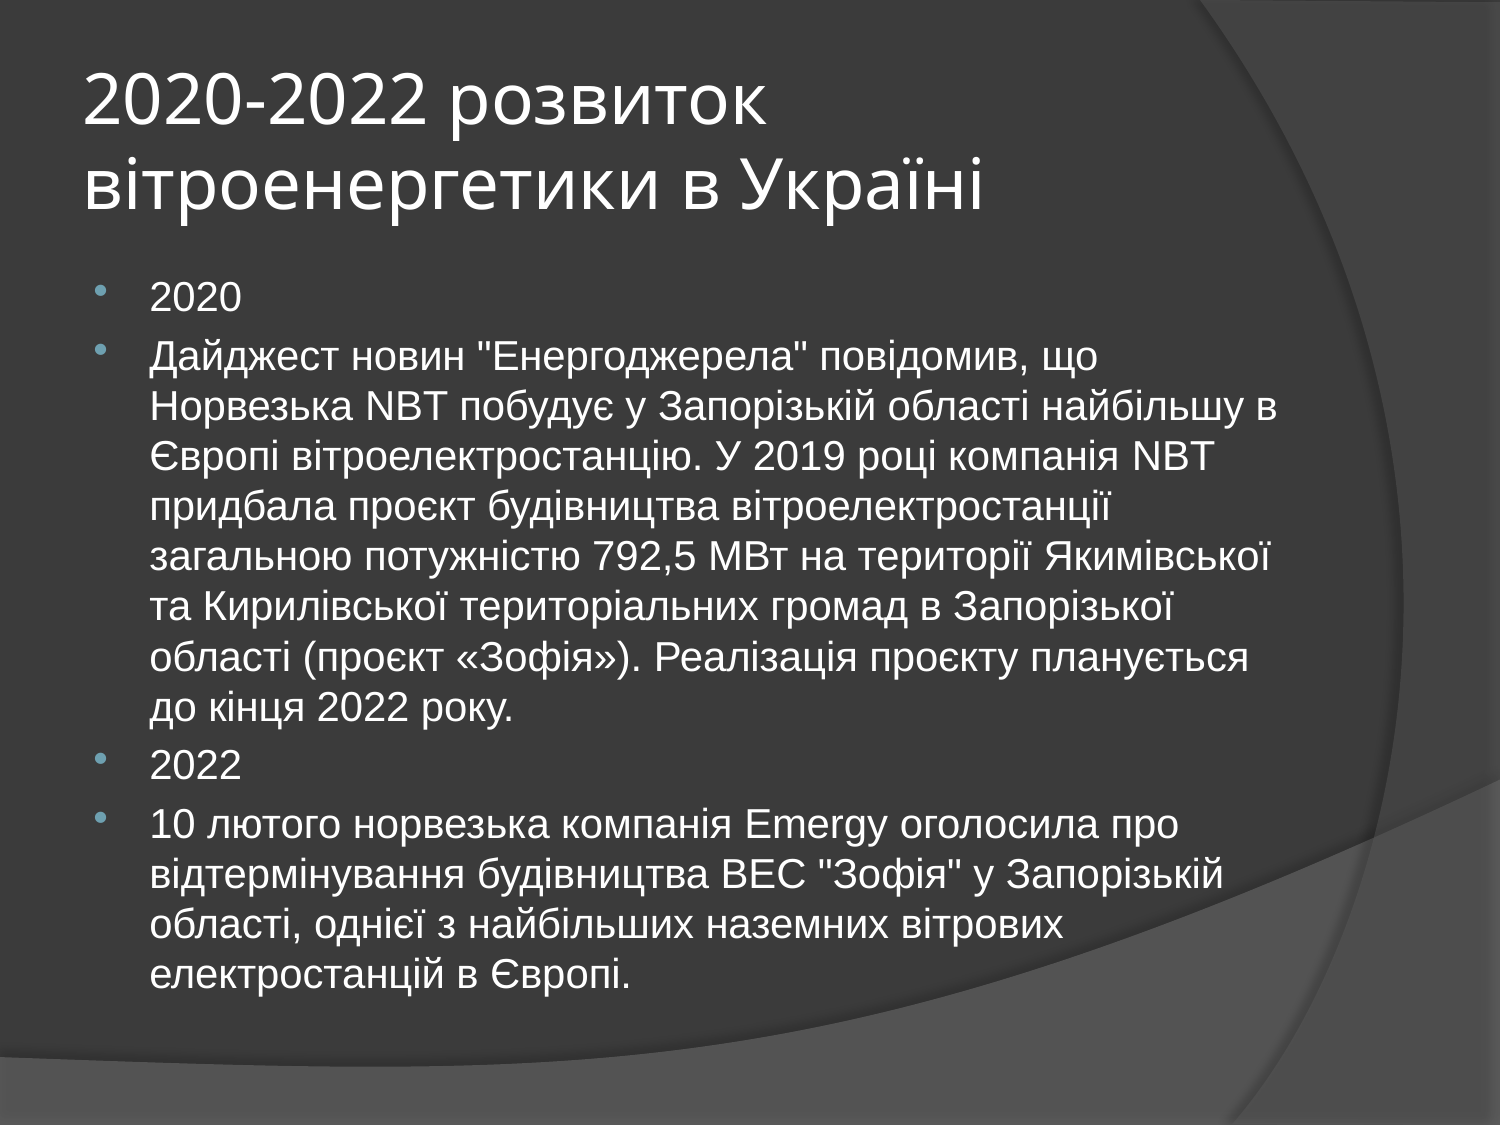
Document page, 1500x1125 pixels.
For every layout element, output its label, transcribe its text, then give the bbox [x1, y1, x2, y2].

list 2020 Дайджест новин "Енергоджерела" повідомив, що Норвезька NBT побудує у Запорізькій області найбільшу в Європі вітроелектростанцію. У 2019 році компанія NBT придбала проєкт будівництва вітроелектростанції загальною потужністю 792,5 МВт на території Якимівської та Кирилівської територіальних громад в Запорізької області (проєкт «Зофія»). Реалізація проєкту планується до кінця 2022 року. 2022 10 лютого норвезька компанія Emergy оголосила про відтермінування будівництва ВЕС "Зофія" у Запорізькій області, однієї з найбільших наземних вітрових електростанцій в Європі. [75, 262, 1300, 1005]
title 2020-2022 розвиток вітроенергетики в Україні [75, 45, 1300, 233]
